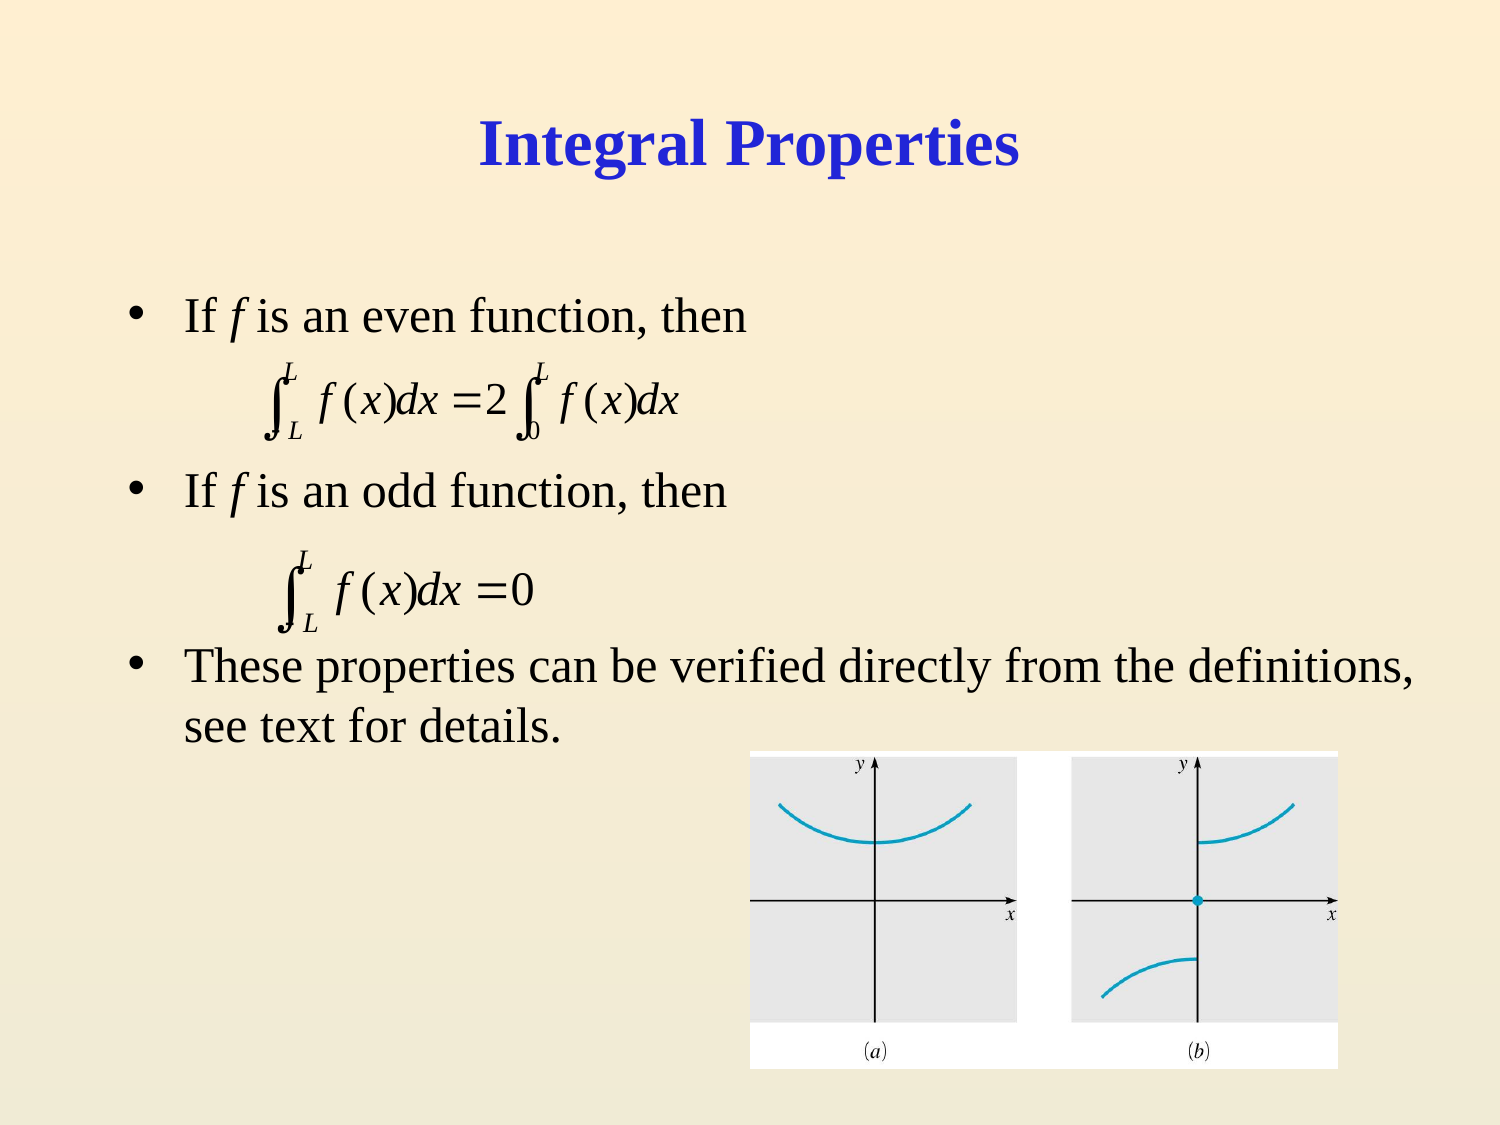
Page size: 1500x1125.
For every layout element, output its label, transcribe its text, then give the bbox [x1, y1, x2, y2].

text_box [249, 349, 688, 457]
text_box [262, 537, 545, 643]
picture [749, 750, 1338, 1069]
list If f is an even function, then If f is an odd function, then These properties can be verified directly from the definitions, see text for details. [112, 275, 1463, 1100]
title Integral Properties [75, 45, 1425, 233]
